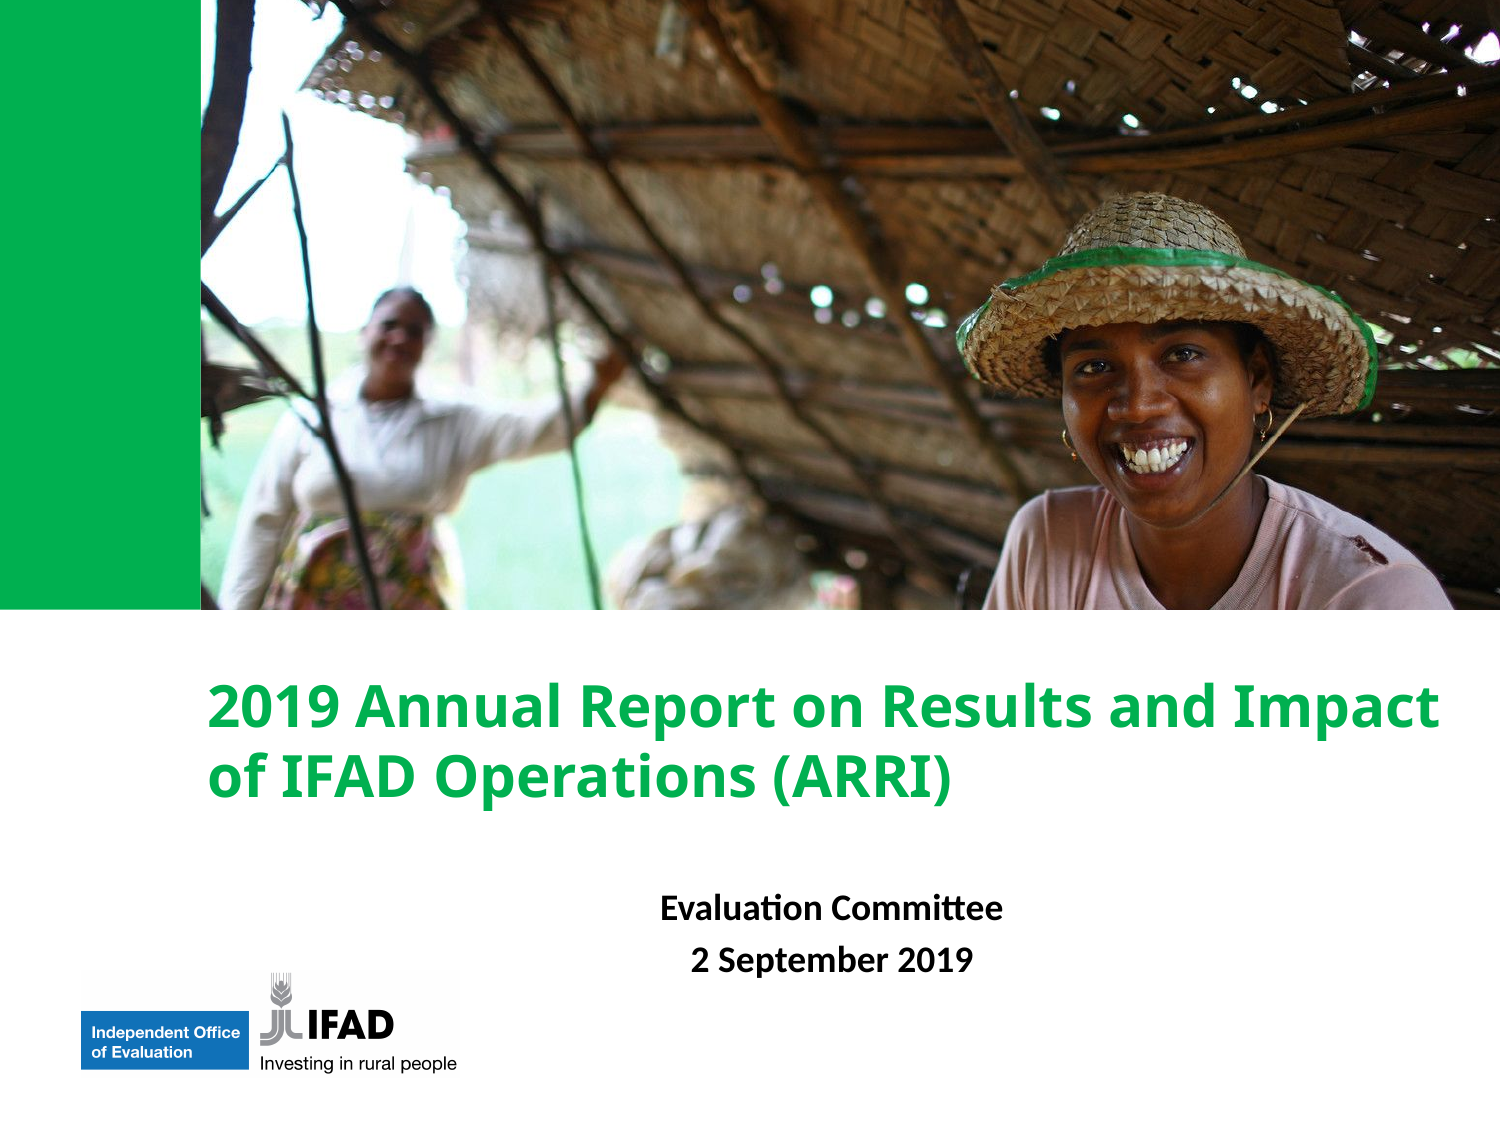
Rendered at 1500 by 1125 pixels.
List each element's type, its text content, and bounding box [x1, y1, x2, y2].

subtitle Evaluation Committee 2 September 2019 [206, 775, 1458, 961]
title 2019 Annual Report on Results and Impact of IFAD Operations (ARRI) [207, 668, 1459, 787]
picture [200, 0, 1500, 610]
picture [81, 970, 460, 1078]
